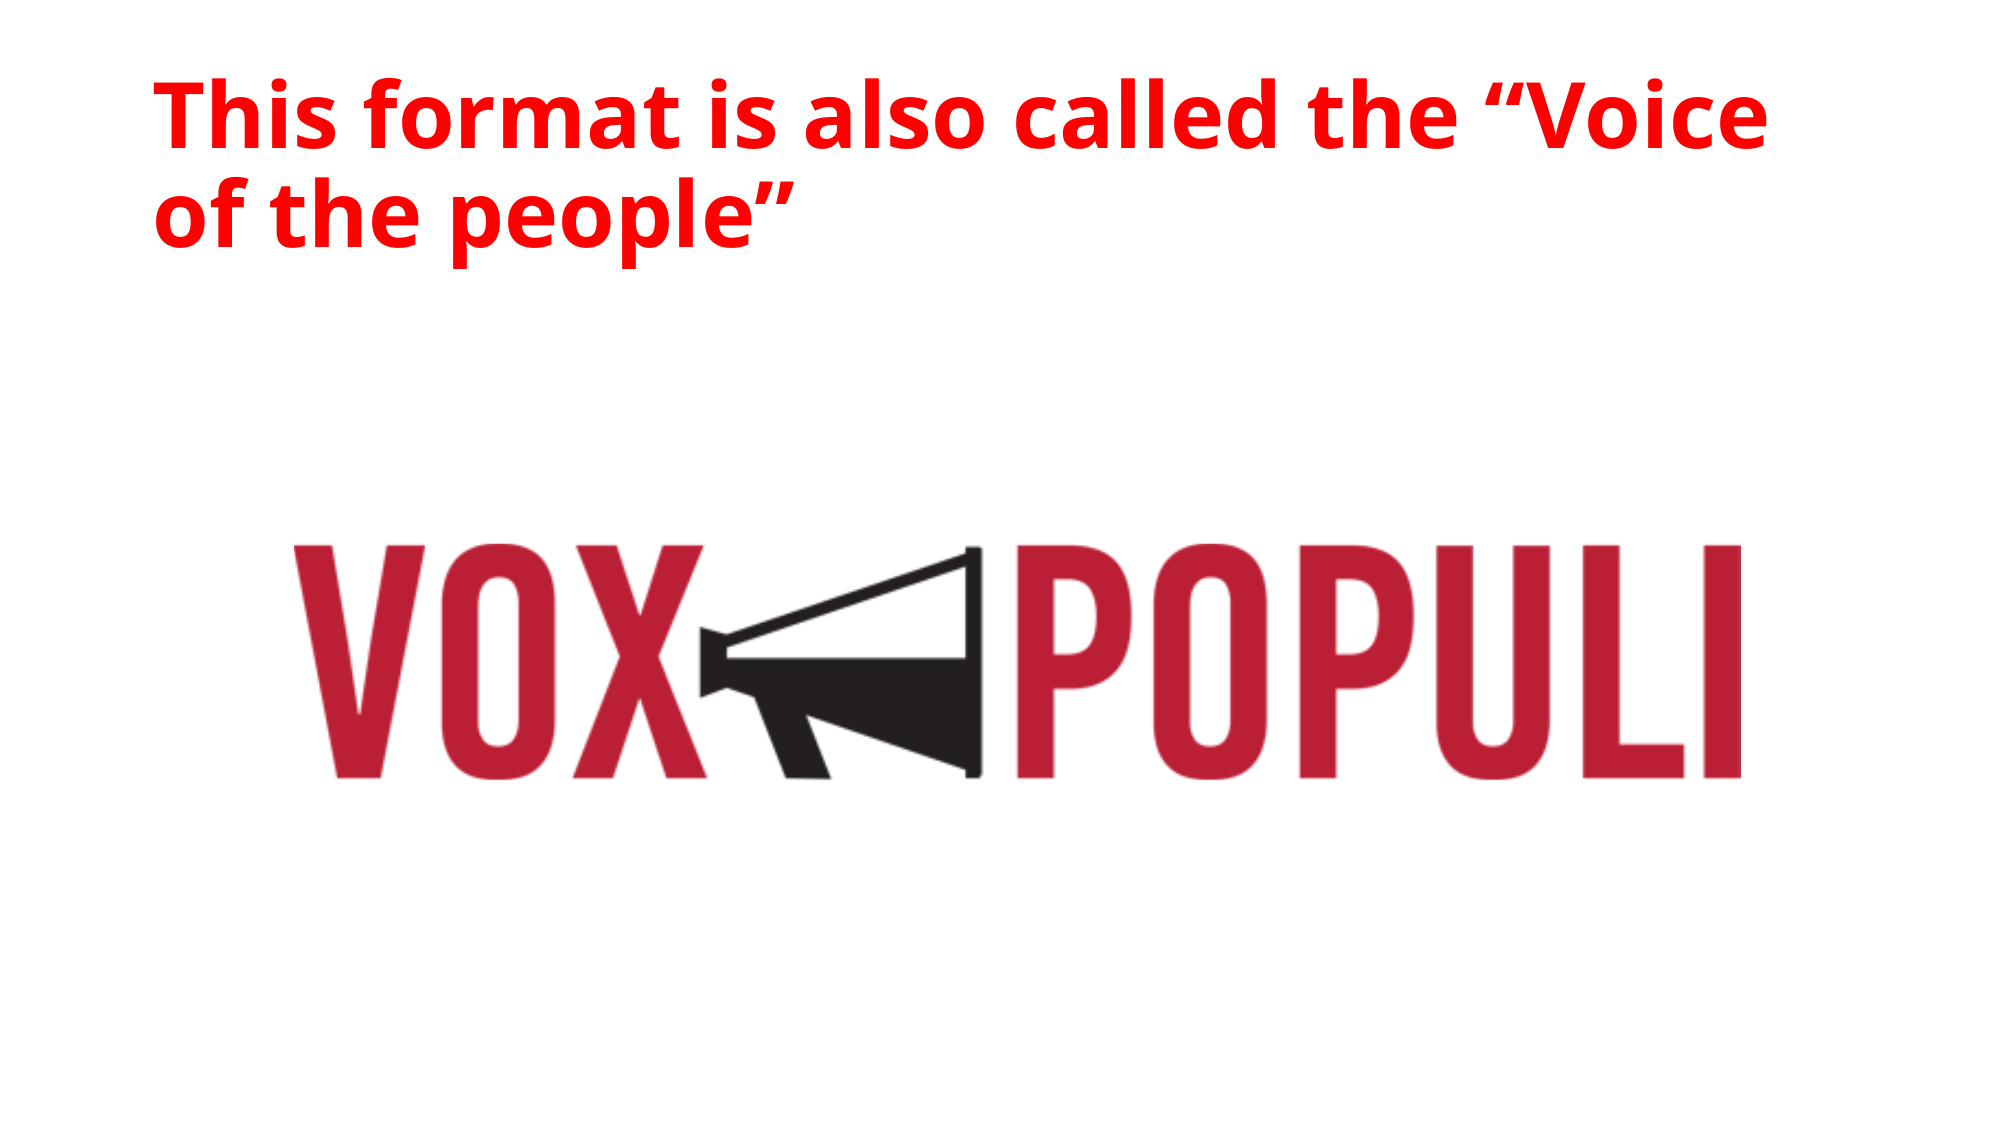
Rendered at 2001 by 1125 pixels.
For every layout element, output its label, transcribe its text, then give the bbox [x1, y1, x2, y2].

title This format is also called the “Voice of the people” [137, 59, 1863, 278]
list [294, 384, 1741, 943]
